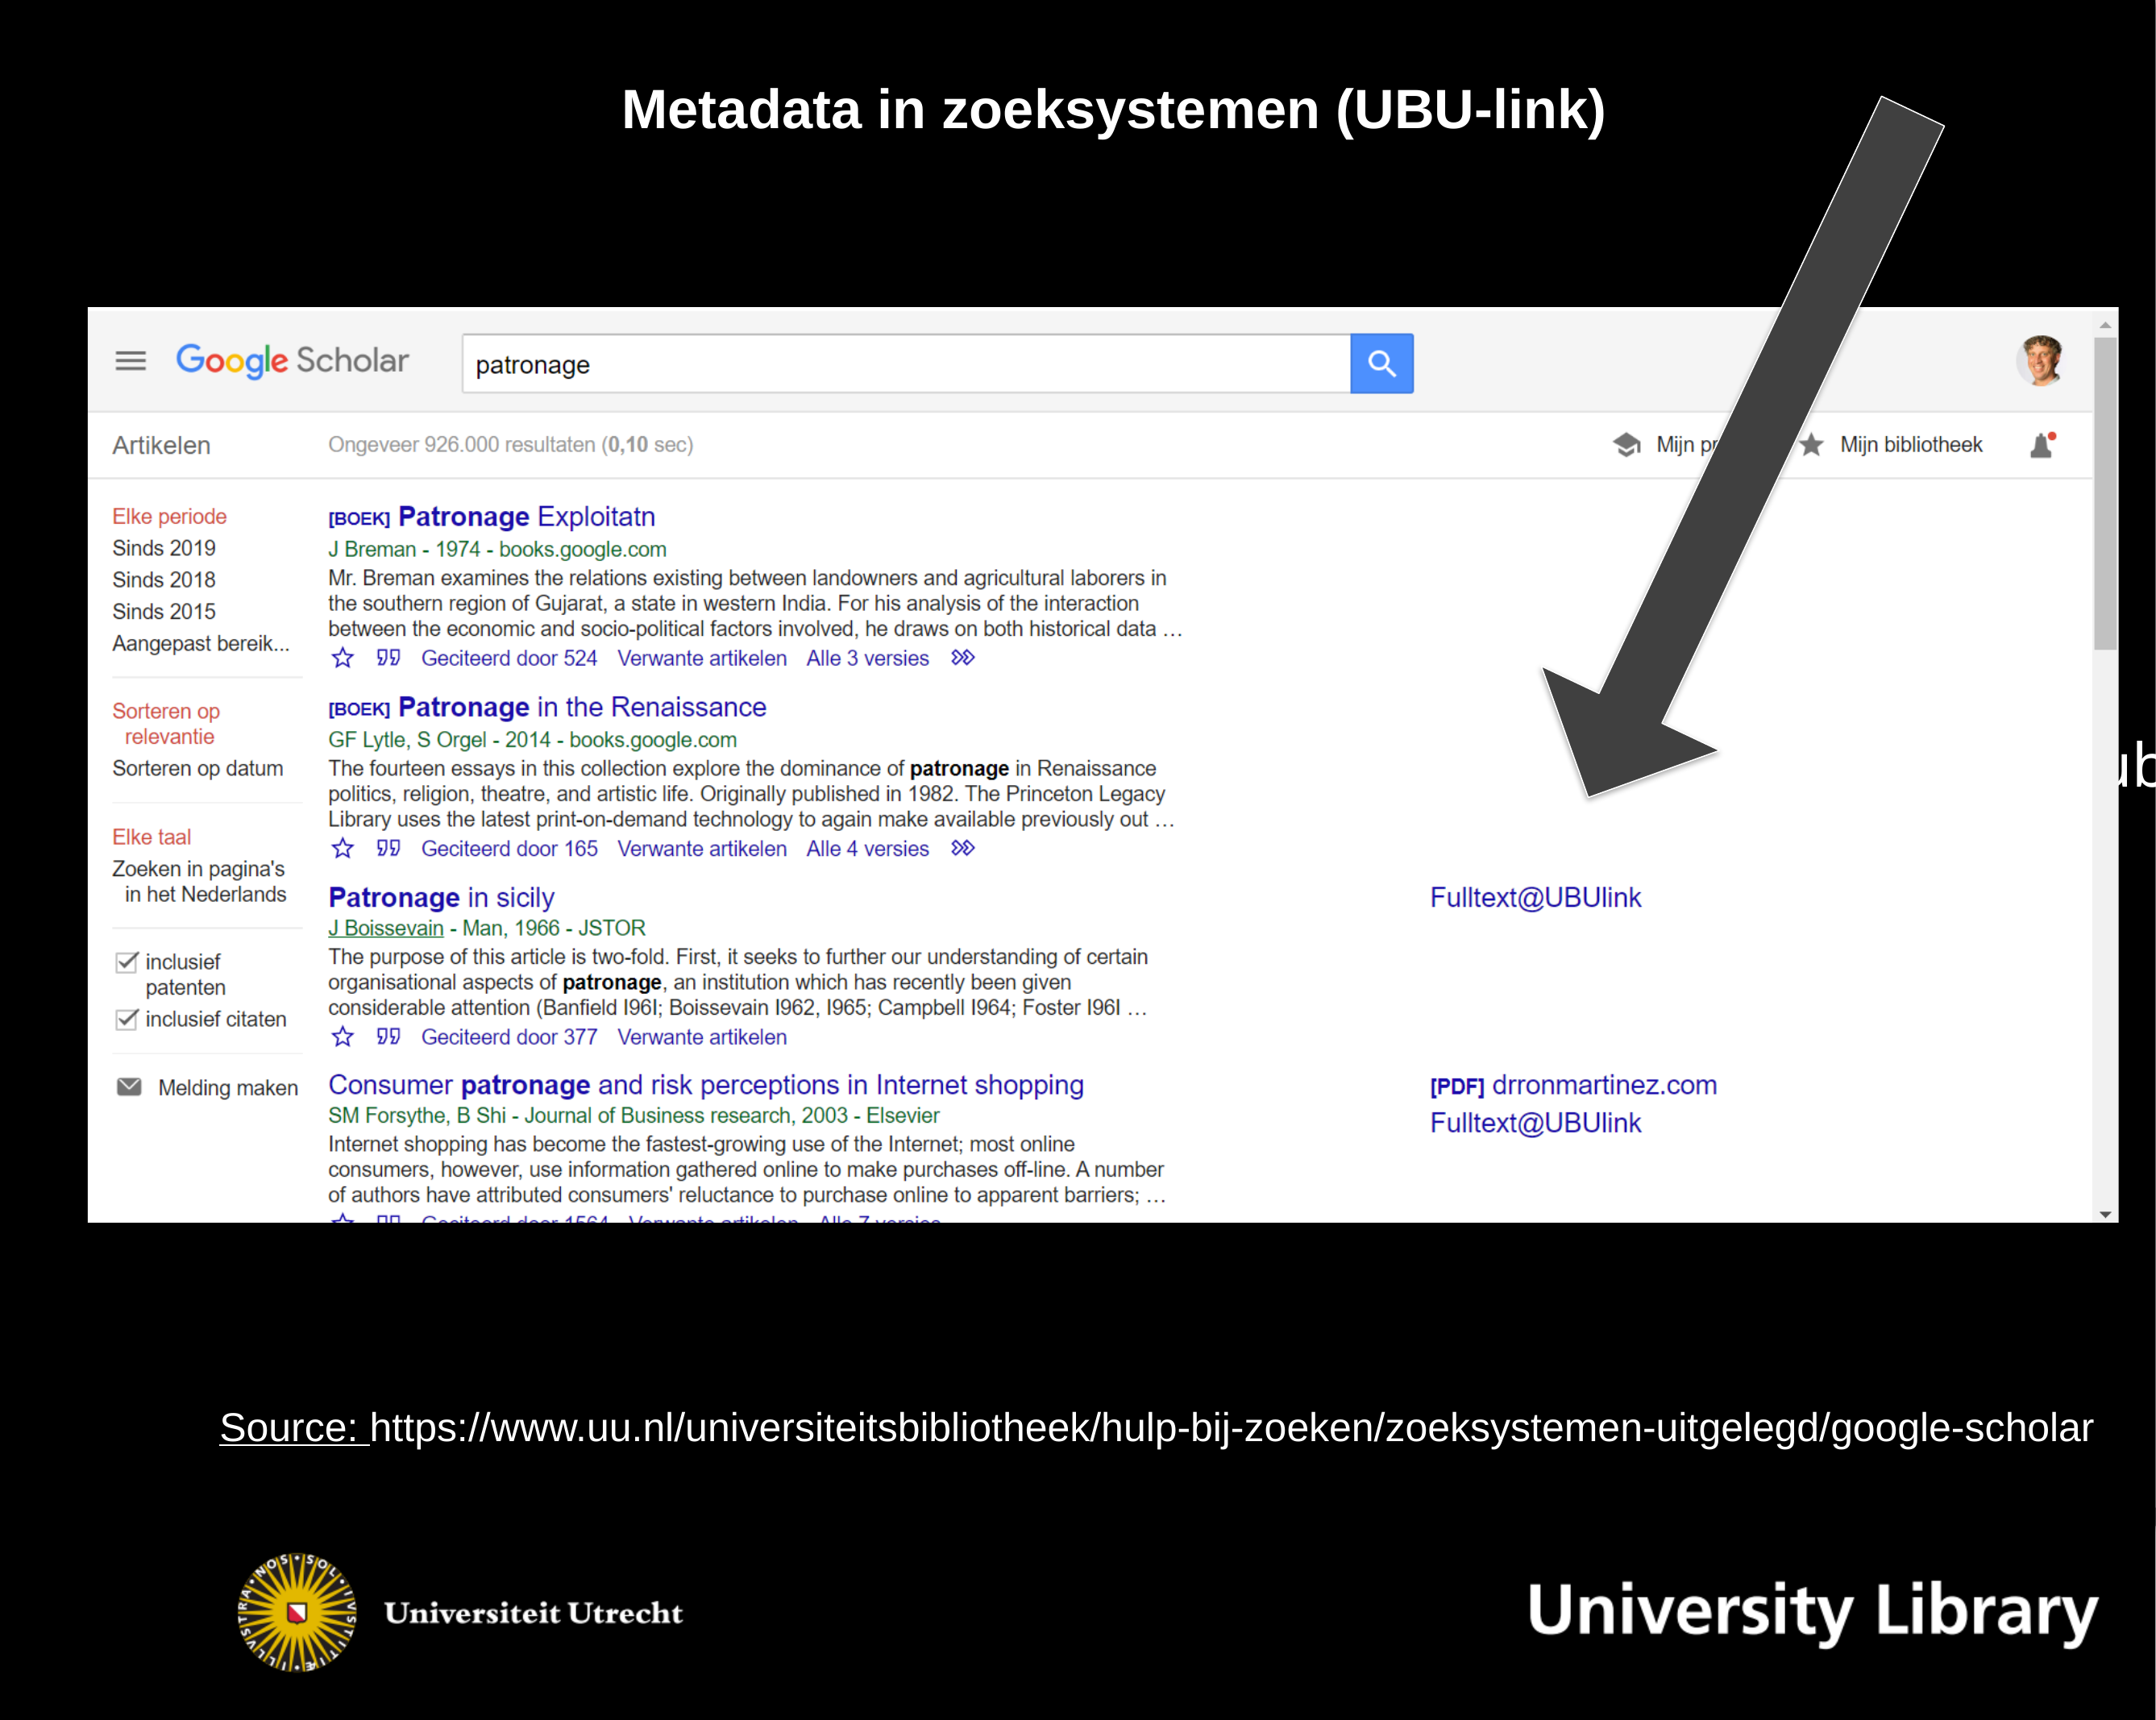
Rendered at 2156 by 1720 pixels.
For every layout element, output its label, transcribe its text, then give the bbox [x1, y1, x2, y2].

picture [87, 307, 2119, 1223]
text_box Metadata in zoeksystemen (UBU-link) [259, 67, 1971, 146]
text_box Source: https://www.uu.nl/universiteitsbibliotheek/hulp-bij-zoeken/zoeksystemen-uitgelegd/google-scholar [207, 1395, 2108, 1456]
text_box Source: https://biblio.vub.ac.be/iguana/www.main.cls?surl=vub [0, 0, 2156, 1527]
text_box [1782, 95, 1946, 304]
